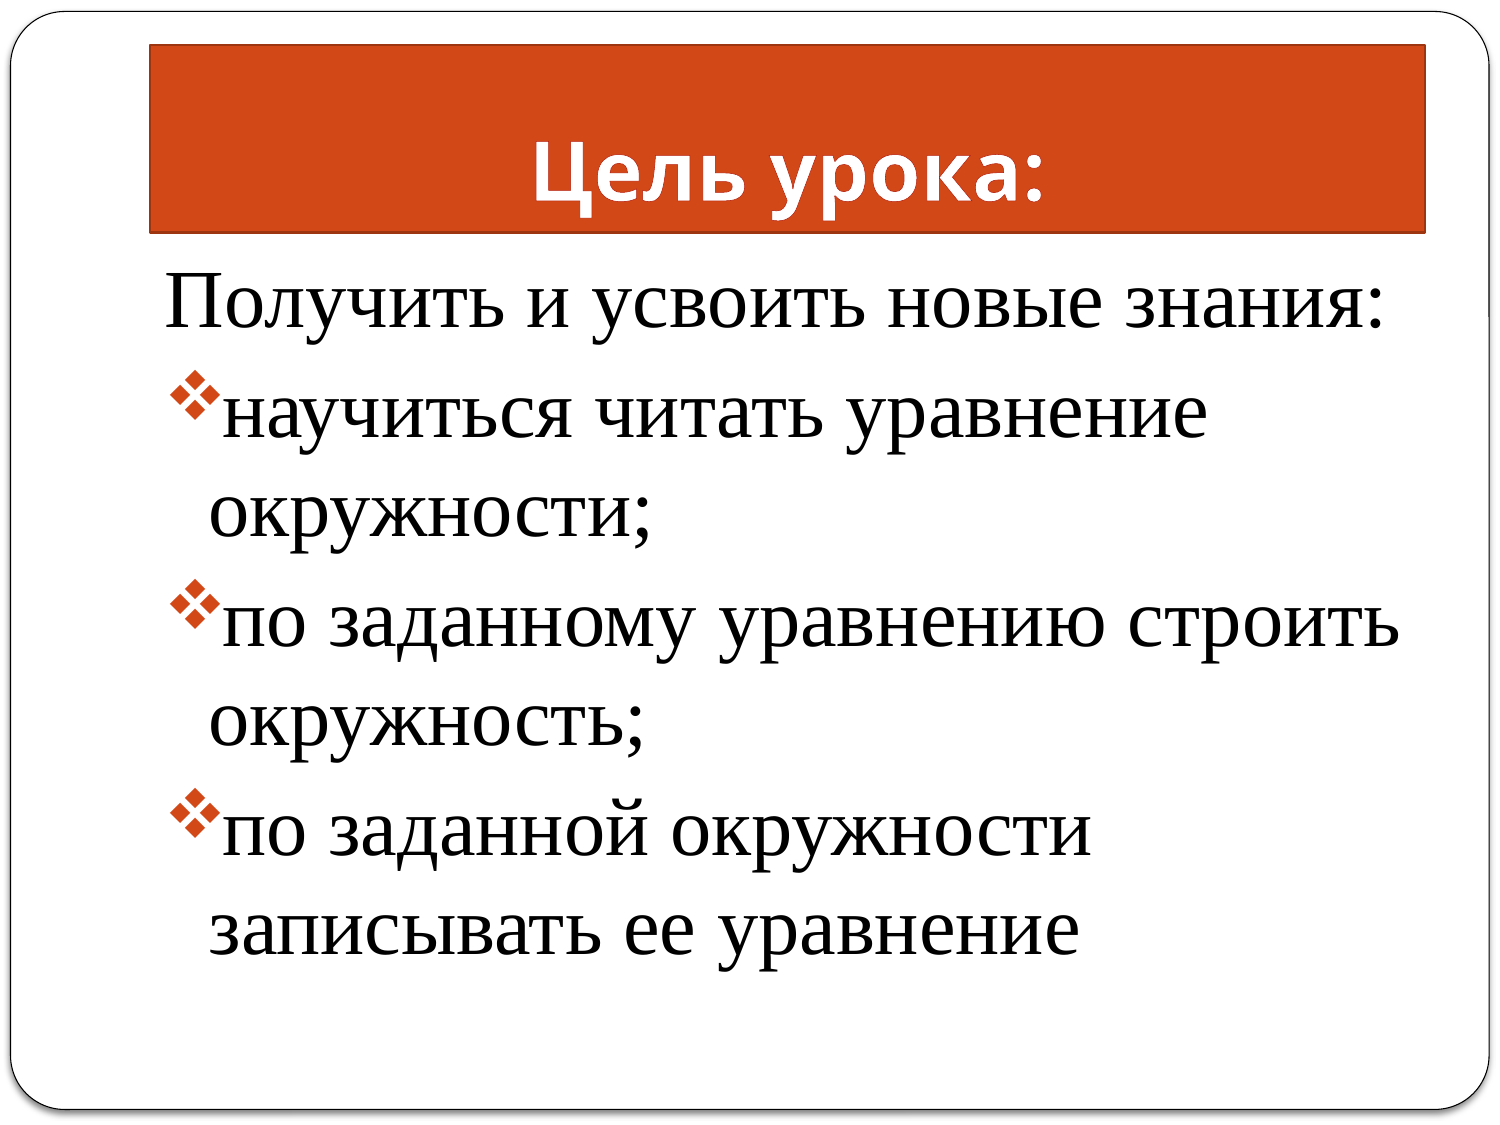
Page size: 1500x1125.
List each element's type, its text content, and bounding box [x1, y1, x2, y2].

list Получить и усвоить новые знания: научиться читать уравнение окружности; по заданному уравнению строить окружность; по заданной окружности записывать ее уравнение [150, 237, 1425, 988]
title Цель урока: [149, 44, 1426, 234]
